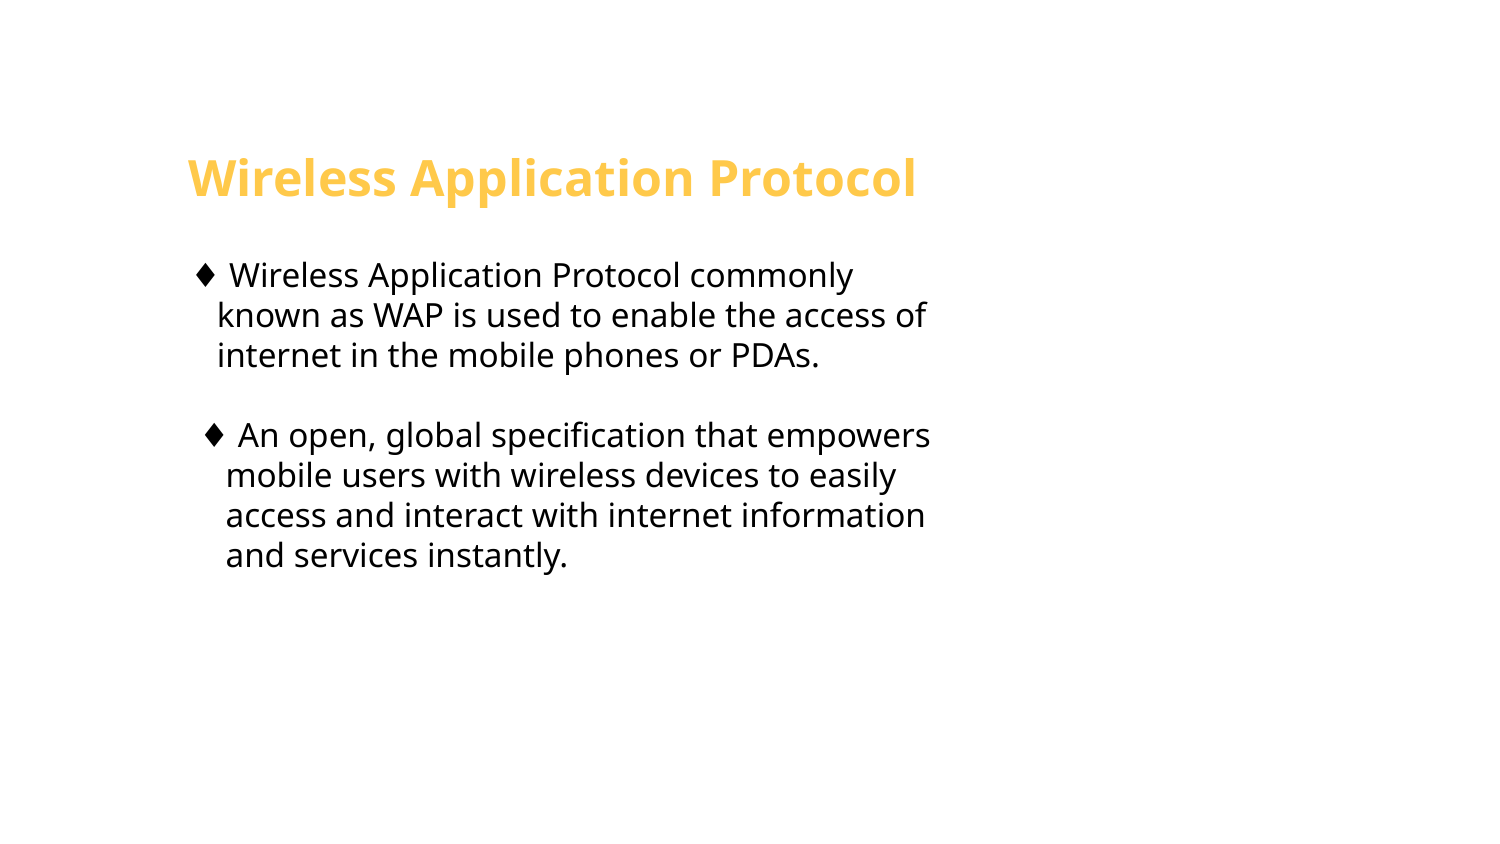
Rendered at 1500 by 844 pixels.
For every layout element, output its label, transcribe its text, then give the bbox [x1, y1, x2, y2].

text_box Wireless Application Protocol [172, 138, 1010, 215]
text_box ♦ Wireless Application Protocol commonly known as WAP is used to enable the access of internet in the mobile phones or PDAs. ♦ An open, global specification that empowers mobile users with wireless devices to easily access and interact with internet information and services instantly. [174, 246, 1288, 582]
